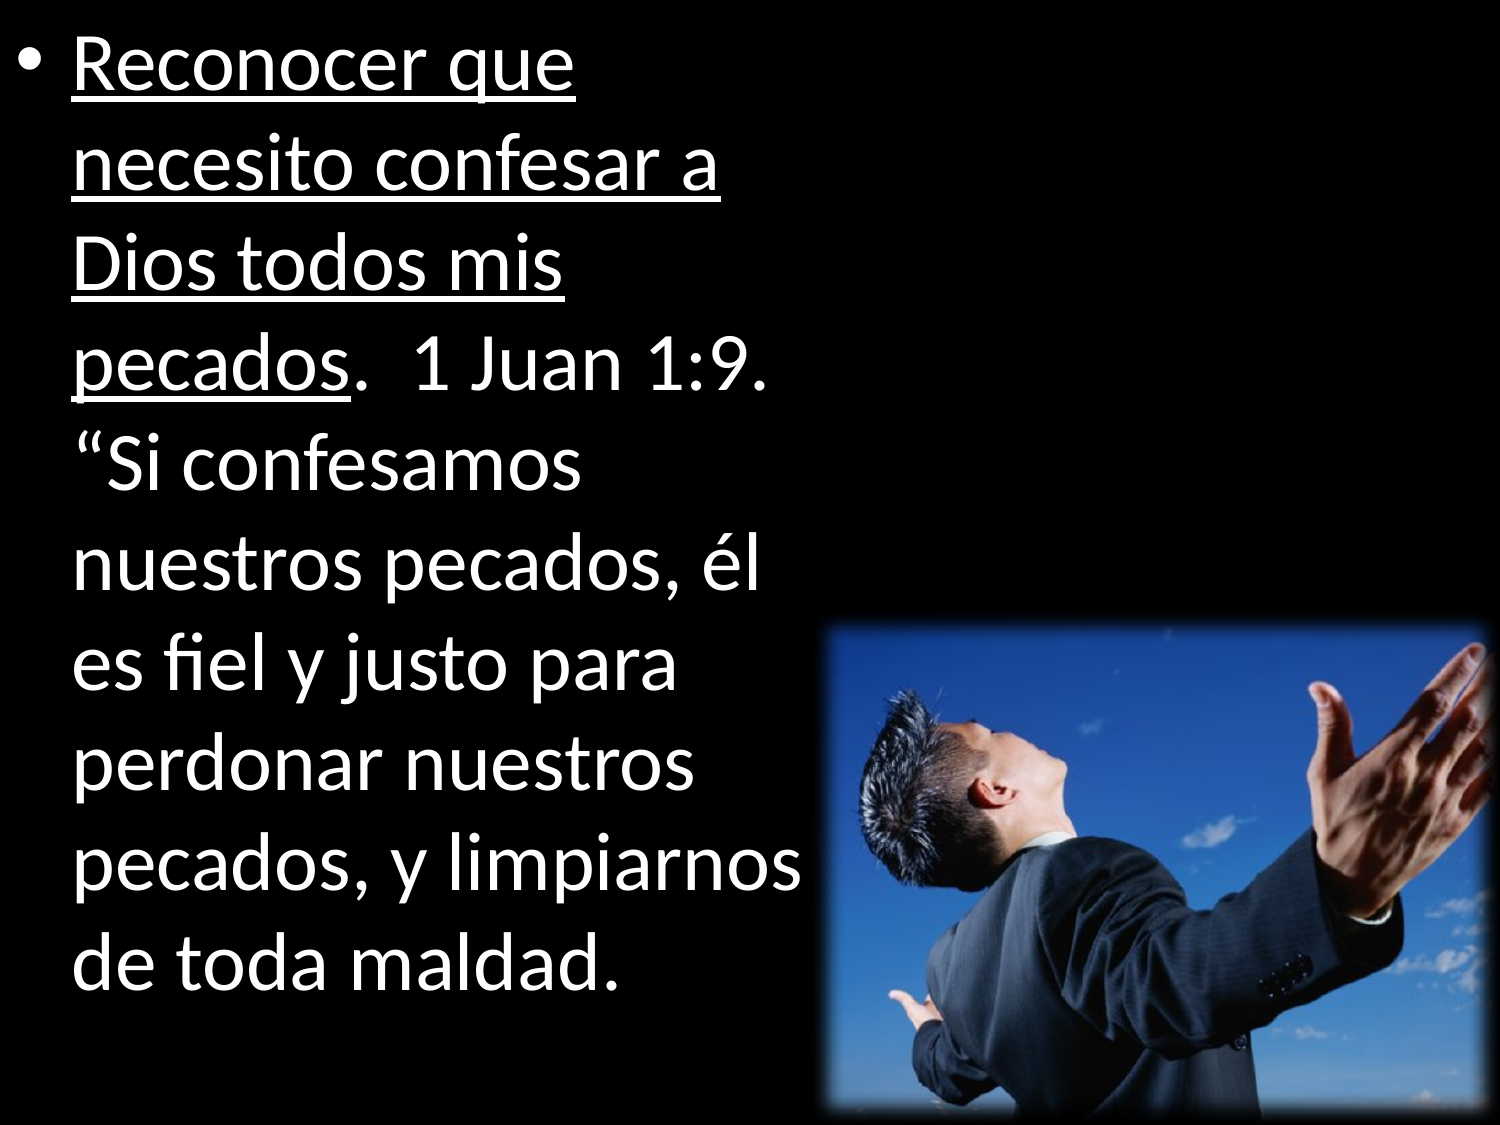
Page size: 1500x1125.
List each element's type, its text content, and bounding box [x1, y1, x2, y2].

list Reconocer que necesito confesar a Dios todos mis pecados. 1 Juan 1:9. “Si confesamos nuestros pecados, él es fiel y justo para perdonar nuestros pecados, y limpiarnos de toda maldad. [0, 0, 844, 1125]
picture [809, 609, 1500, 1125]
